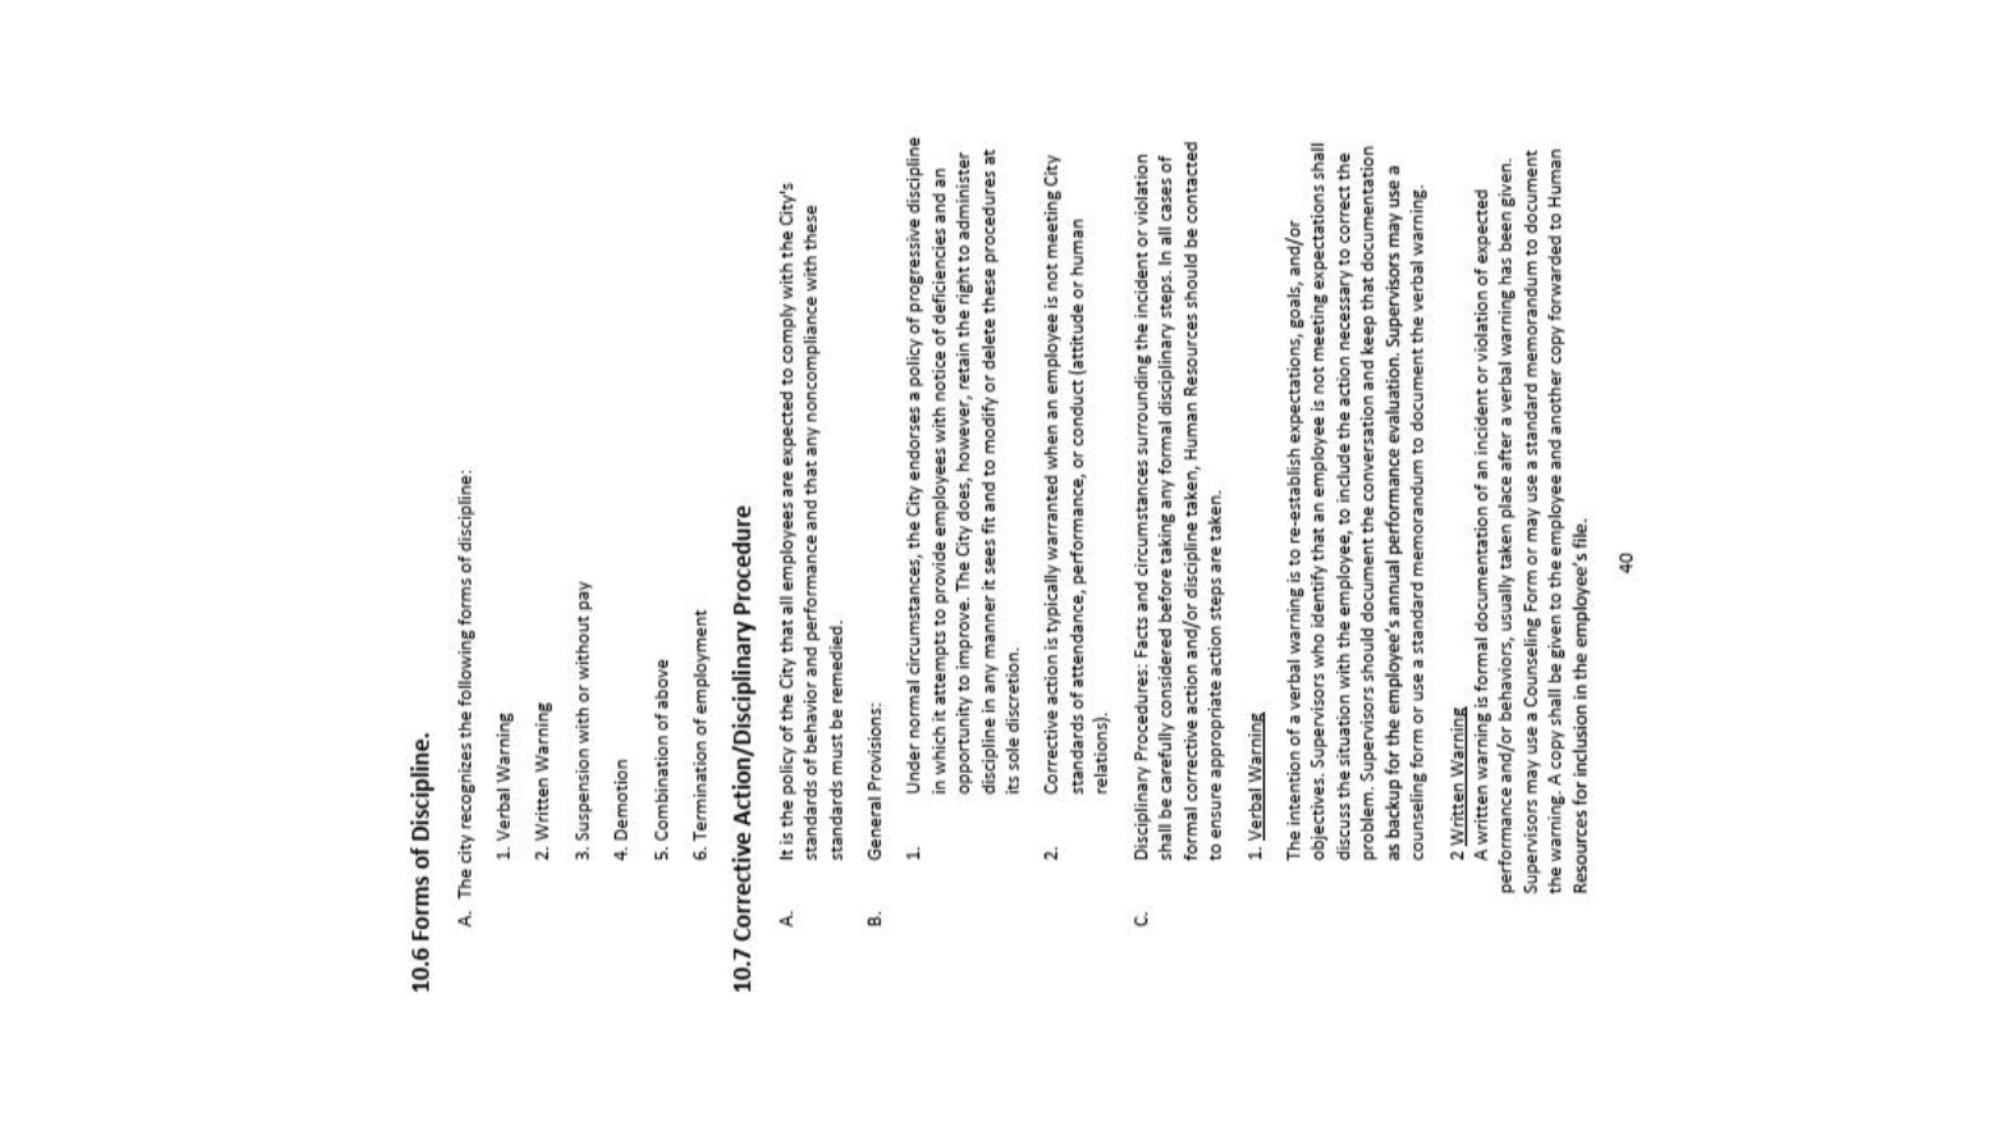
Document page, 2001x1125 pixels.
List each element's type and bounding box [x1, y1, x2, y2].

picture [274, 0, 1726, 1125]
